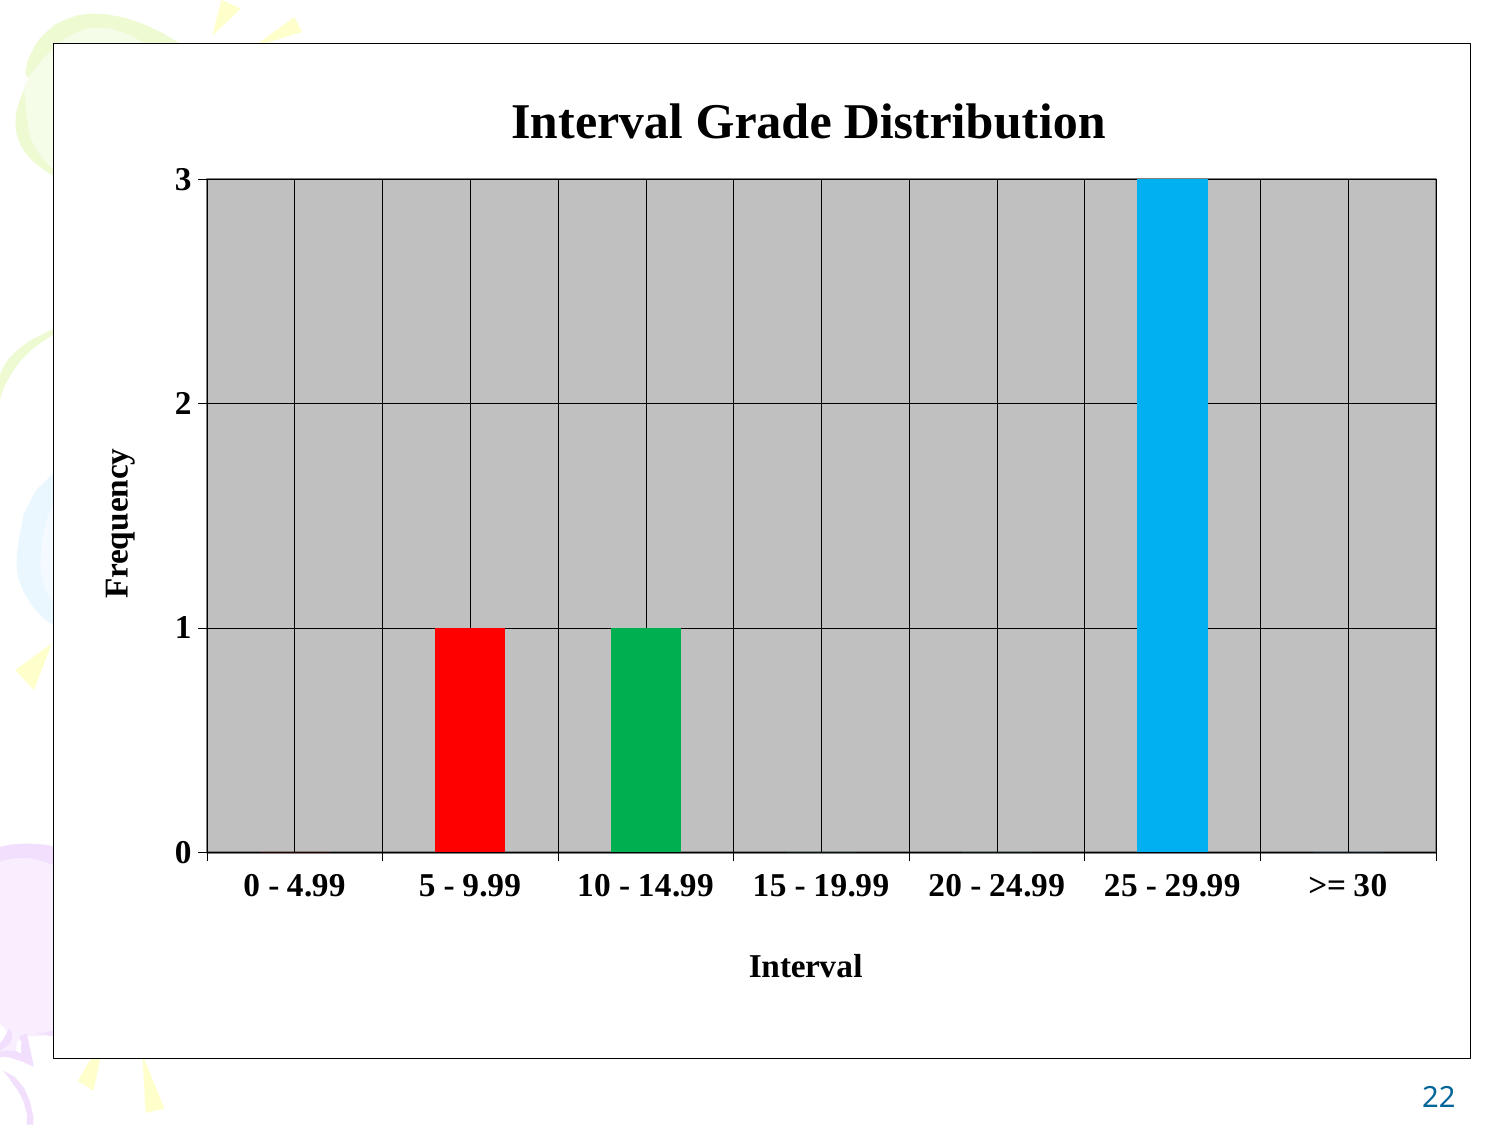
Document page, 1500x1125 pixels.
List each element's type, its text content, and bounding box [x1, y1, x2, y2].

chart [52, 42, 1471, 1059]
slide_number 22 [1305, 1070, 1471, 1106]
